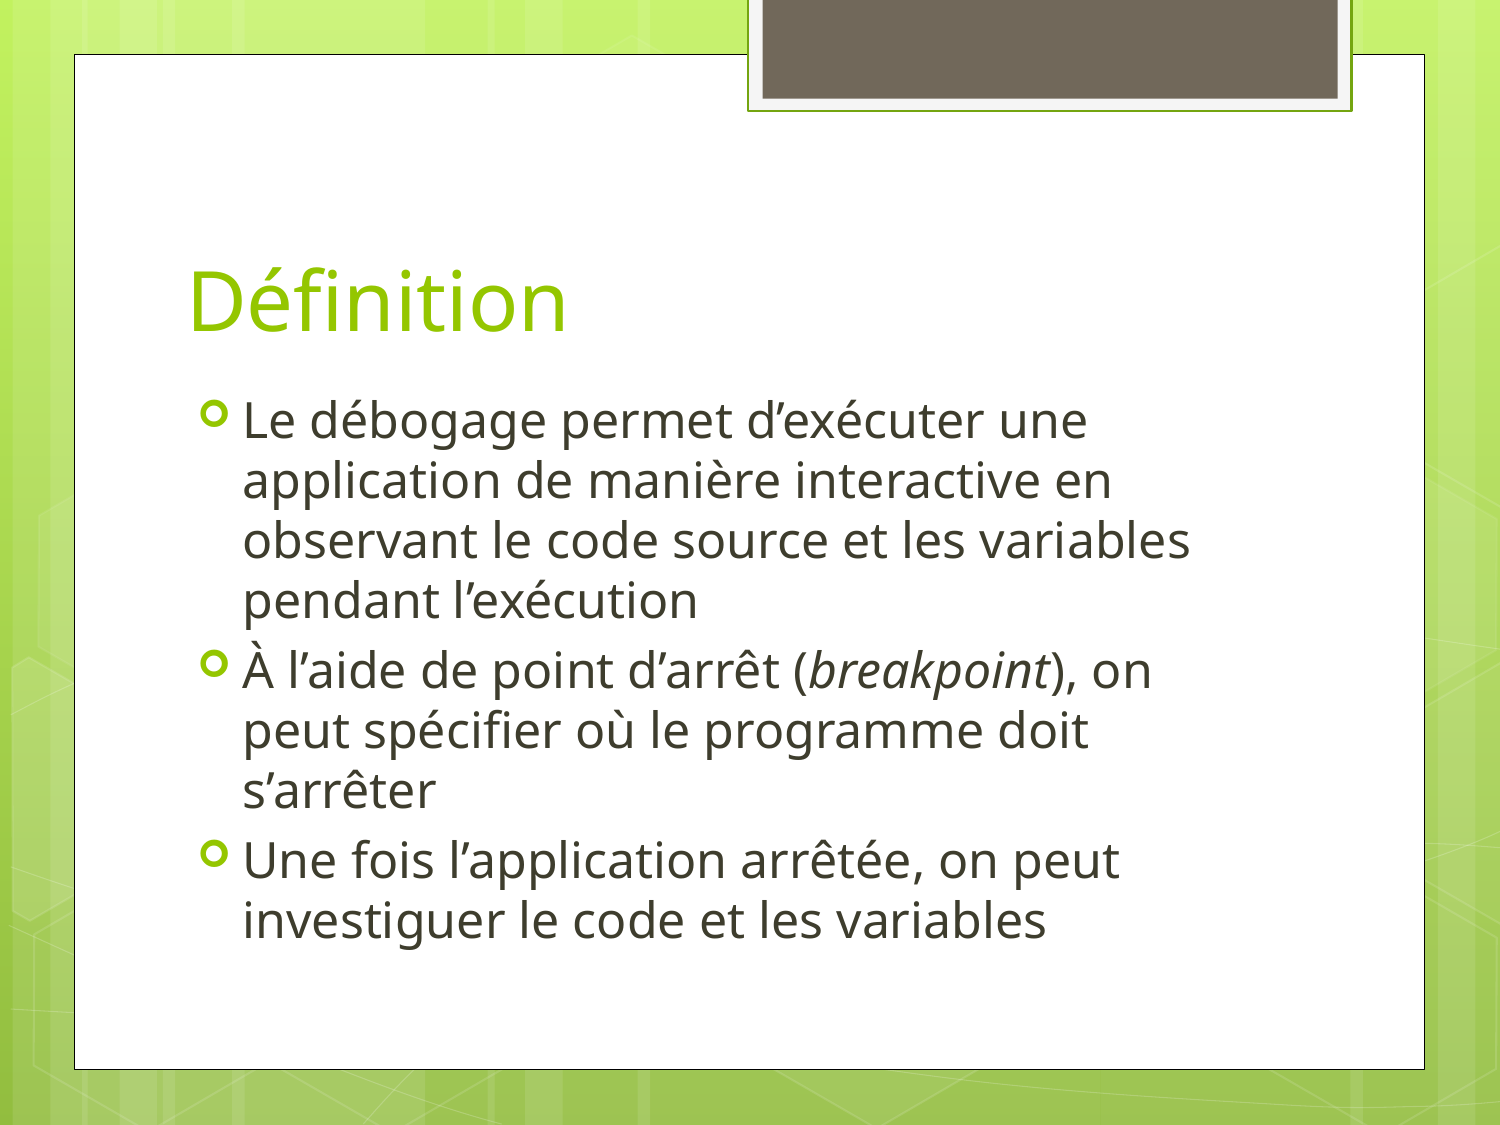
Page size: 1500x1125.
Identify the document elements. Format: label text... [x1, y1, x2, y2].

list Le débogage permet d’exécuter une application de manière interactive en observant le code source et les variables pendant l’exécution À l’aide de point d’arrêt (breakpoint), on peut spécifier où le programme doit s’arrêter Une fois l’application arrêtée, on peut investiguer le code et les variables [171, 381, 1283, 957]
title Définition [171, 168, 1324, 357]
